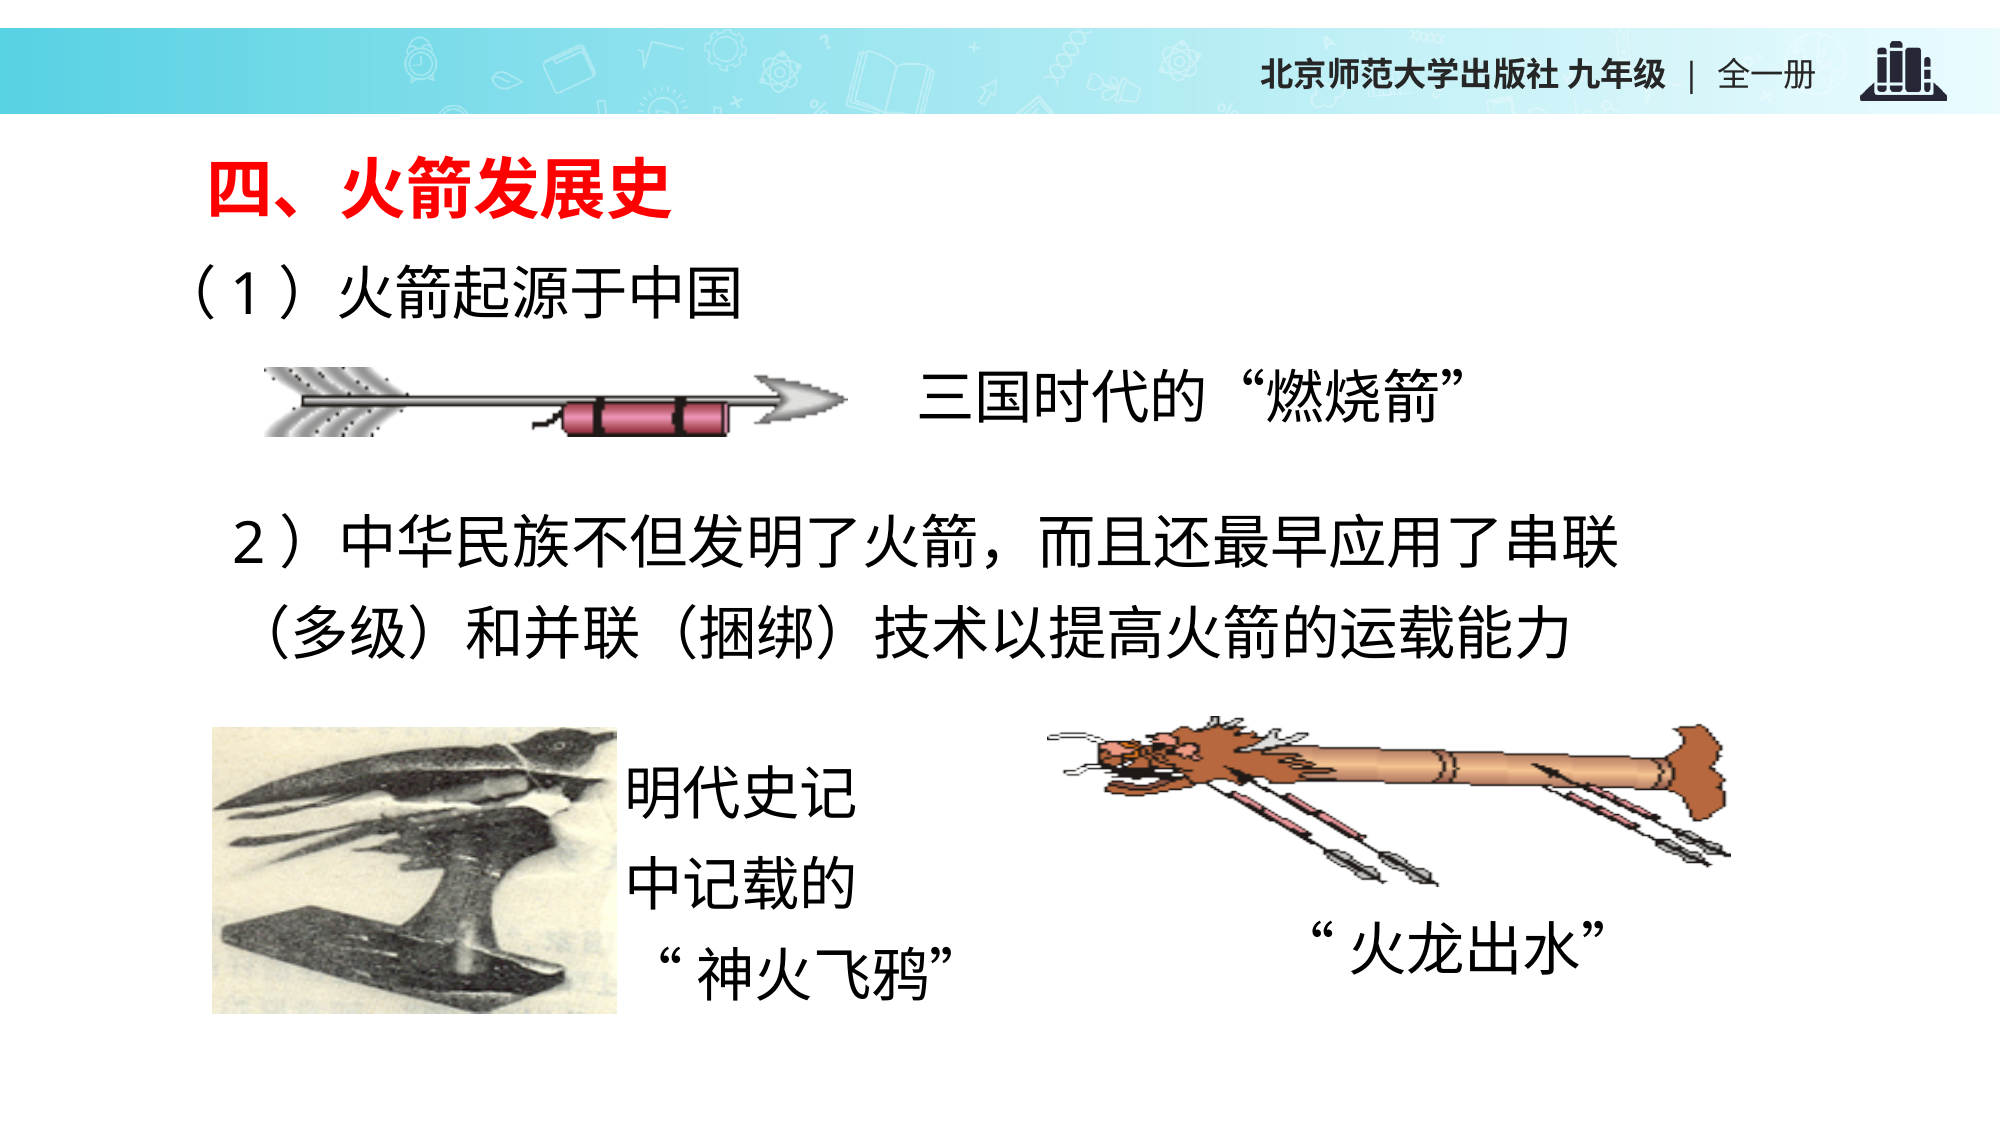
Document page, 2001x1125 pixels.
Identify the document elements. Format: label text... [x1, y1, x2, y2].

picture [404, 29, 1847, 114]
title 四、火箭发展史 [129, 99, 1798, 275]
text_box “火龙出水” [1261, 904, 1655, 990]
text_box 明代史记 中记载的 “神火飞鸦” [617, 727, 1003, 1016]
picture [1860, 41, 1947, 101]
picture [264, 366, 849, 438]
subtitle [212, 727, 617, 1014]
picture [1046, 715, 1731, 888]
text_box （1）火箭起源于中国 [143, 248, 759, 334]
text_box 2）中华民族不但发明了火箭，而且还最早应用了串联（多级）和并联（捆绑）技术以提高火箭的运载能力 [217, 476, 1659, 674]
text_box 三国时代的“燃烧箭” [901, 352, 1642, 438]
